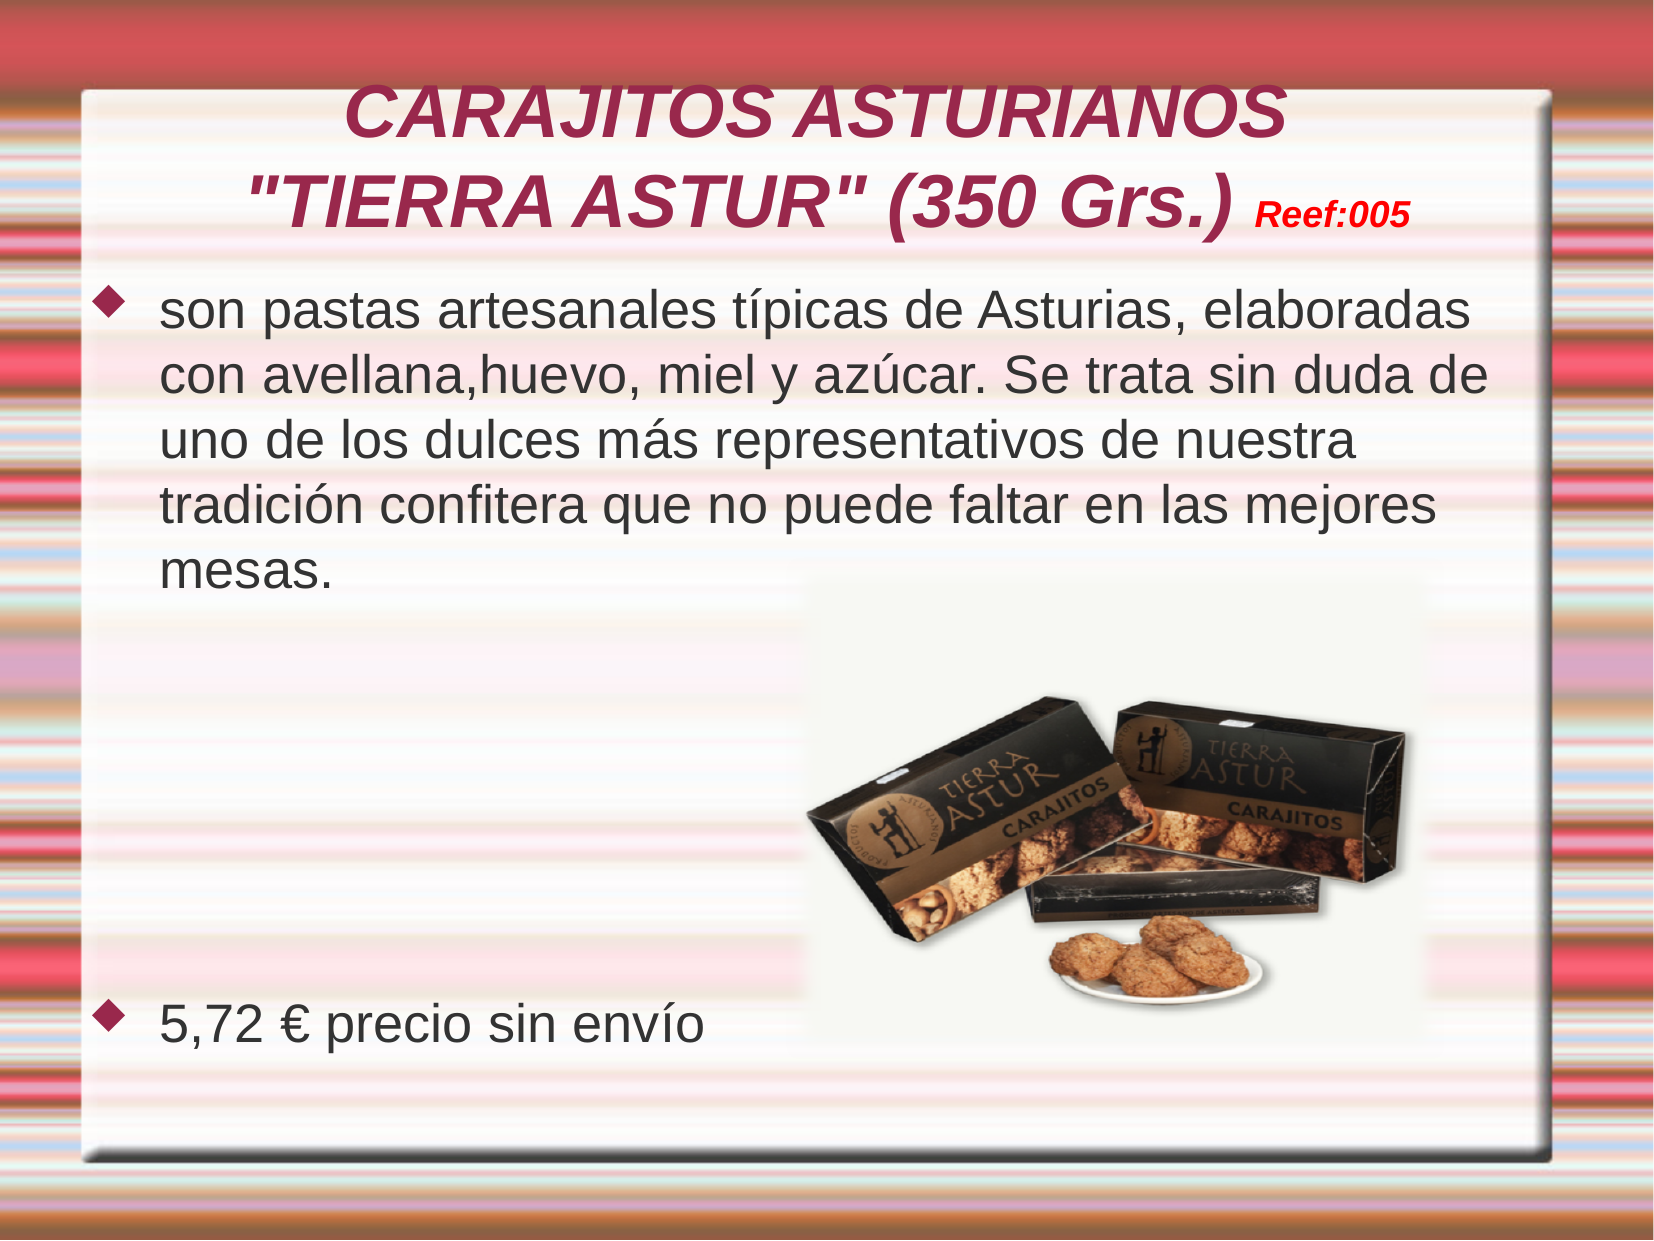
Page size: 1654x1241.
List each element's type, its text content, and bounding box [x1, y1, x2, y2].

picture [0, 0, 1654, 1240]
title CARAJITOS ASTURIANOS "TIERRA ASTUR" (350 Grs.) Reef:005 [82, 49, 1571, 257]
list son pastas artesanales típicas de Asturias, elaboradas con avellana,huevo, miel y azúcar. Se trata sin duda de uno de los dulces más representativos de nuestra tradición confitera que no puede faltar en las mejores mesas. 5,72 € precio sin envío [76, 274, 1565, 1093]
